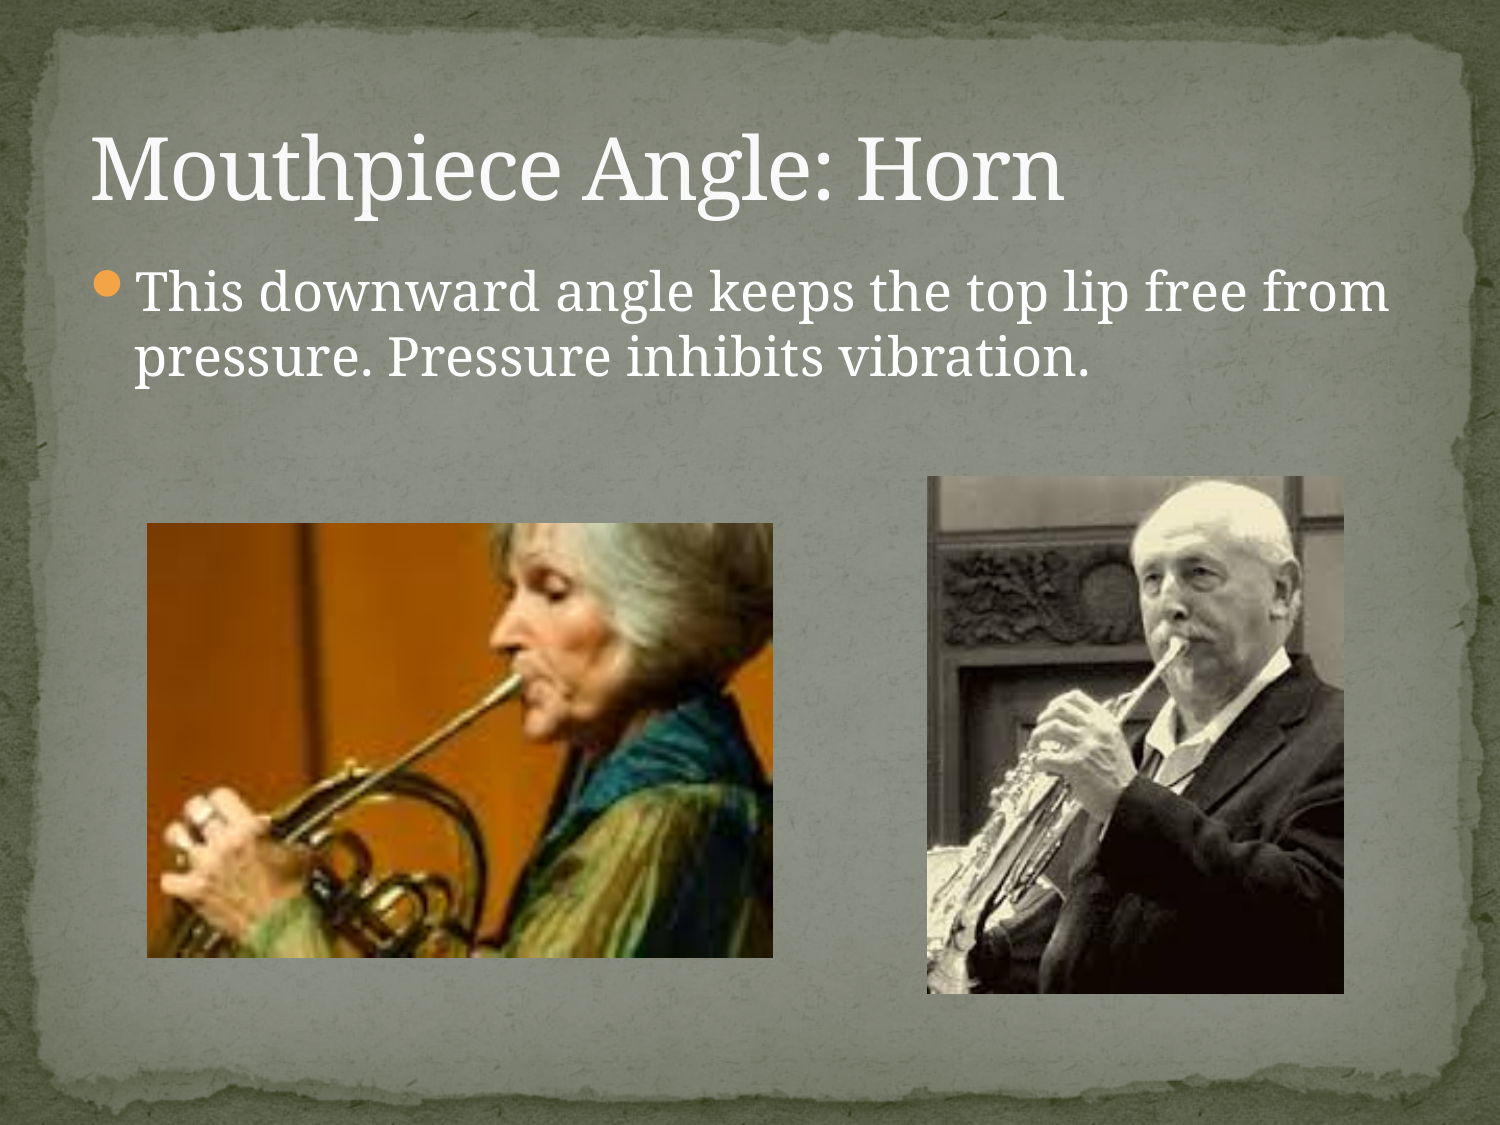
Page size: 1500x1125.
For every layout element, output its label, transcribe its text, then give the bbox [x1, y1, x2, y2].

list This downward angle keeps the top lip free from pressure. Pressure inhibits vibration. [75, 249, 1425, 1000]
picture [147, 523, 774, 958]
picture [927, 476, 1344, 994]
title Mouthpiece Angle: Horn [74, 24, 1425, 225]
